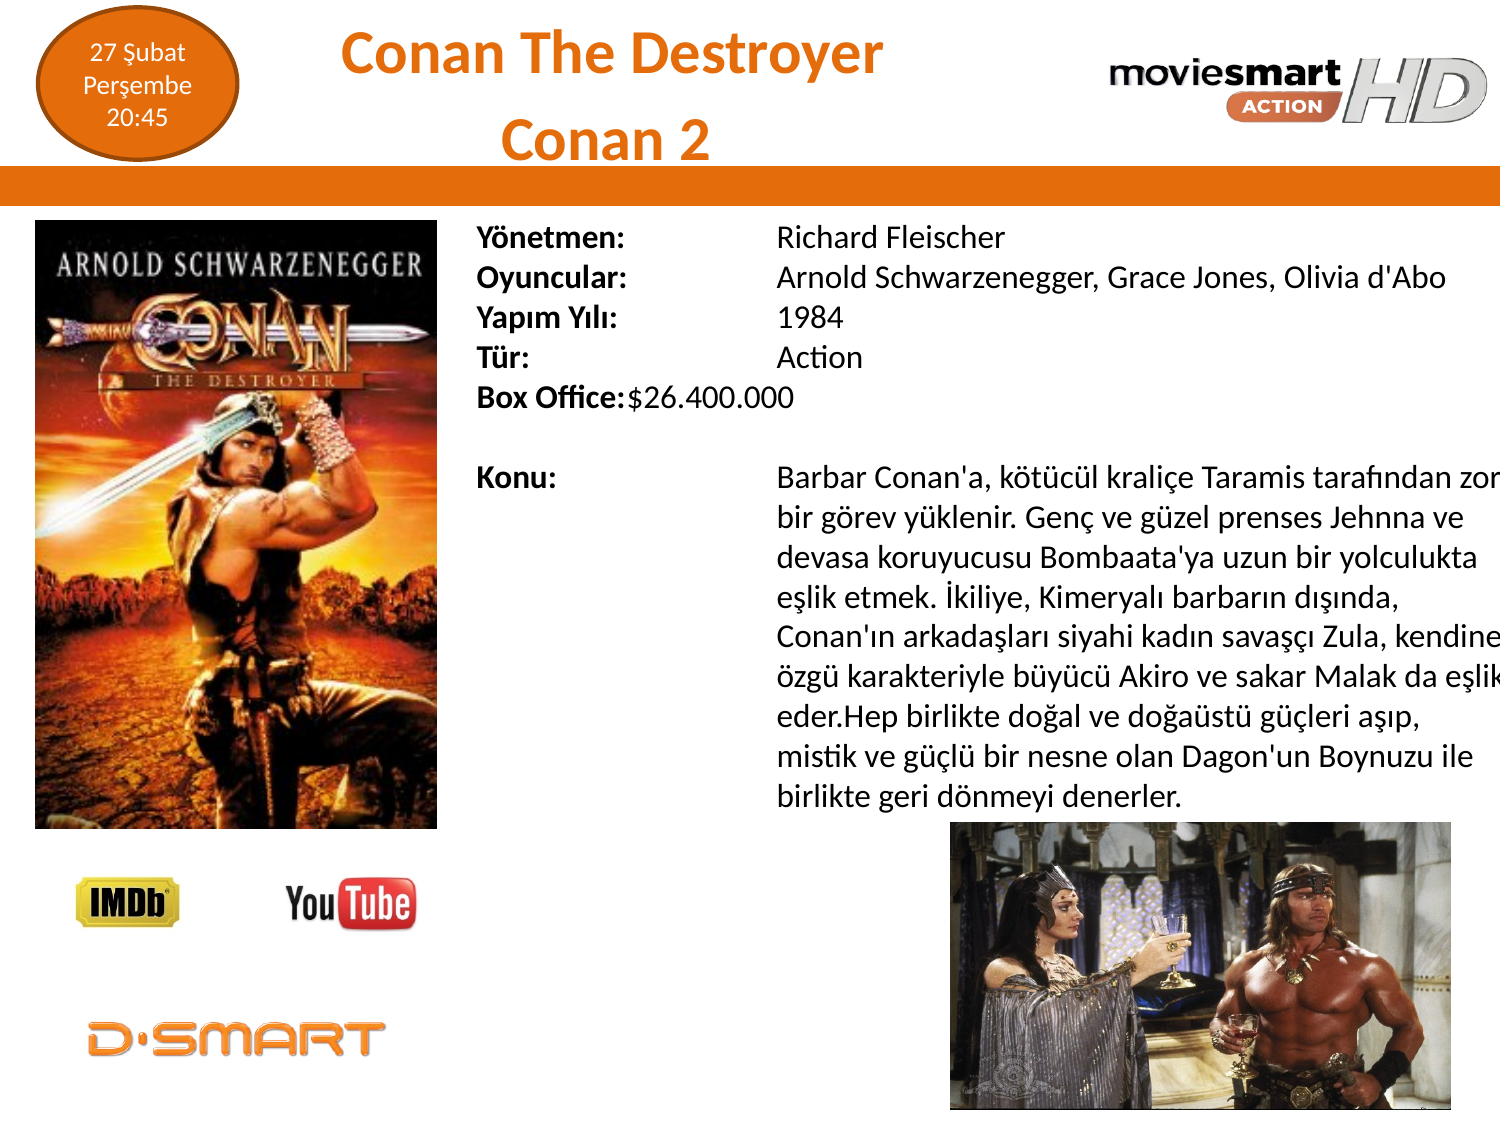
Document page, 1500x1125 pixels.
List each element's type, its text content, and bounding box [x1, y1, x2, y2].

picture [35, 220, 437, 830]
subtitle Conan The Destroyer Conan 2 [0, 3, 1057, 160]
picture [52, 846, 426, 1125]
text_box Yönetmen: Richard Fleischer Oyuncular: Arnold Schwarzenegger, Grace Jones, Olivia d'Abo Yapım Yılı: 1984 Tür: Action Box Office: $26.400.000 Konu: Barbar Conan'a, kötücül kraliçe Taramis tarafından zor bir görev yüklenir. Genç ve güzel prenses Jehnna ve devasa koruyucusu Bombaata'ya uzun bir yolculukta eşlik etmek. İkiliye, Kimeryalı barbarın dışında, Conan'ın arkadaşları siyahi kadın savaşçı Zula, kendine özgü karakteriyle büyücü Akiro ve sakar Malak da eşlik eder.Hep birlikte doğal ve doğaüstü güçleri aşıp, mistik ve güçlü bir nesne olan Dagon'un Boynuzu ile birlikte geri dönmeyi denerler. [461, 208, 1500, 822]
text_box 27 Şubat Perşembe 20:45 [35, 5, 240, 162]
picture [950, 822, 1452, 1111]
picture [1082, 18, 1500, 145]
text_box [0, 166, 1500, 206]
